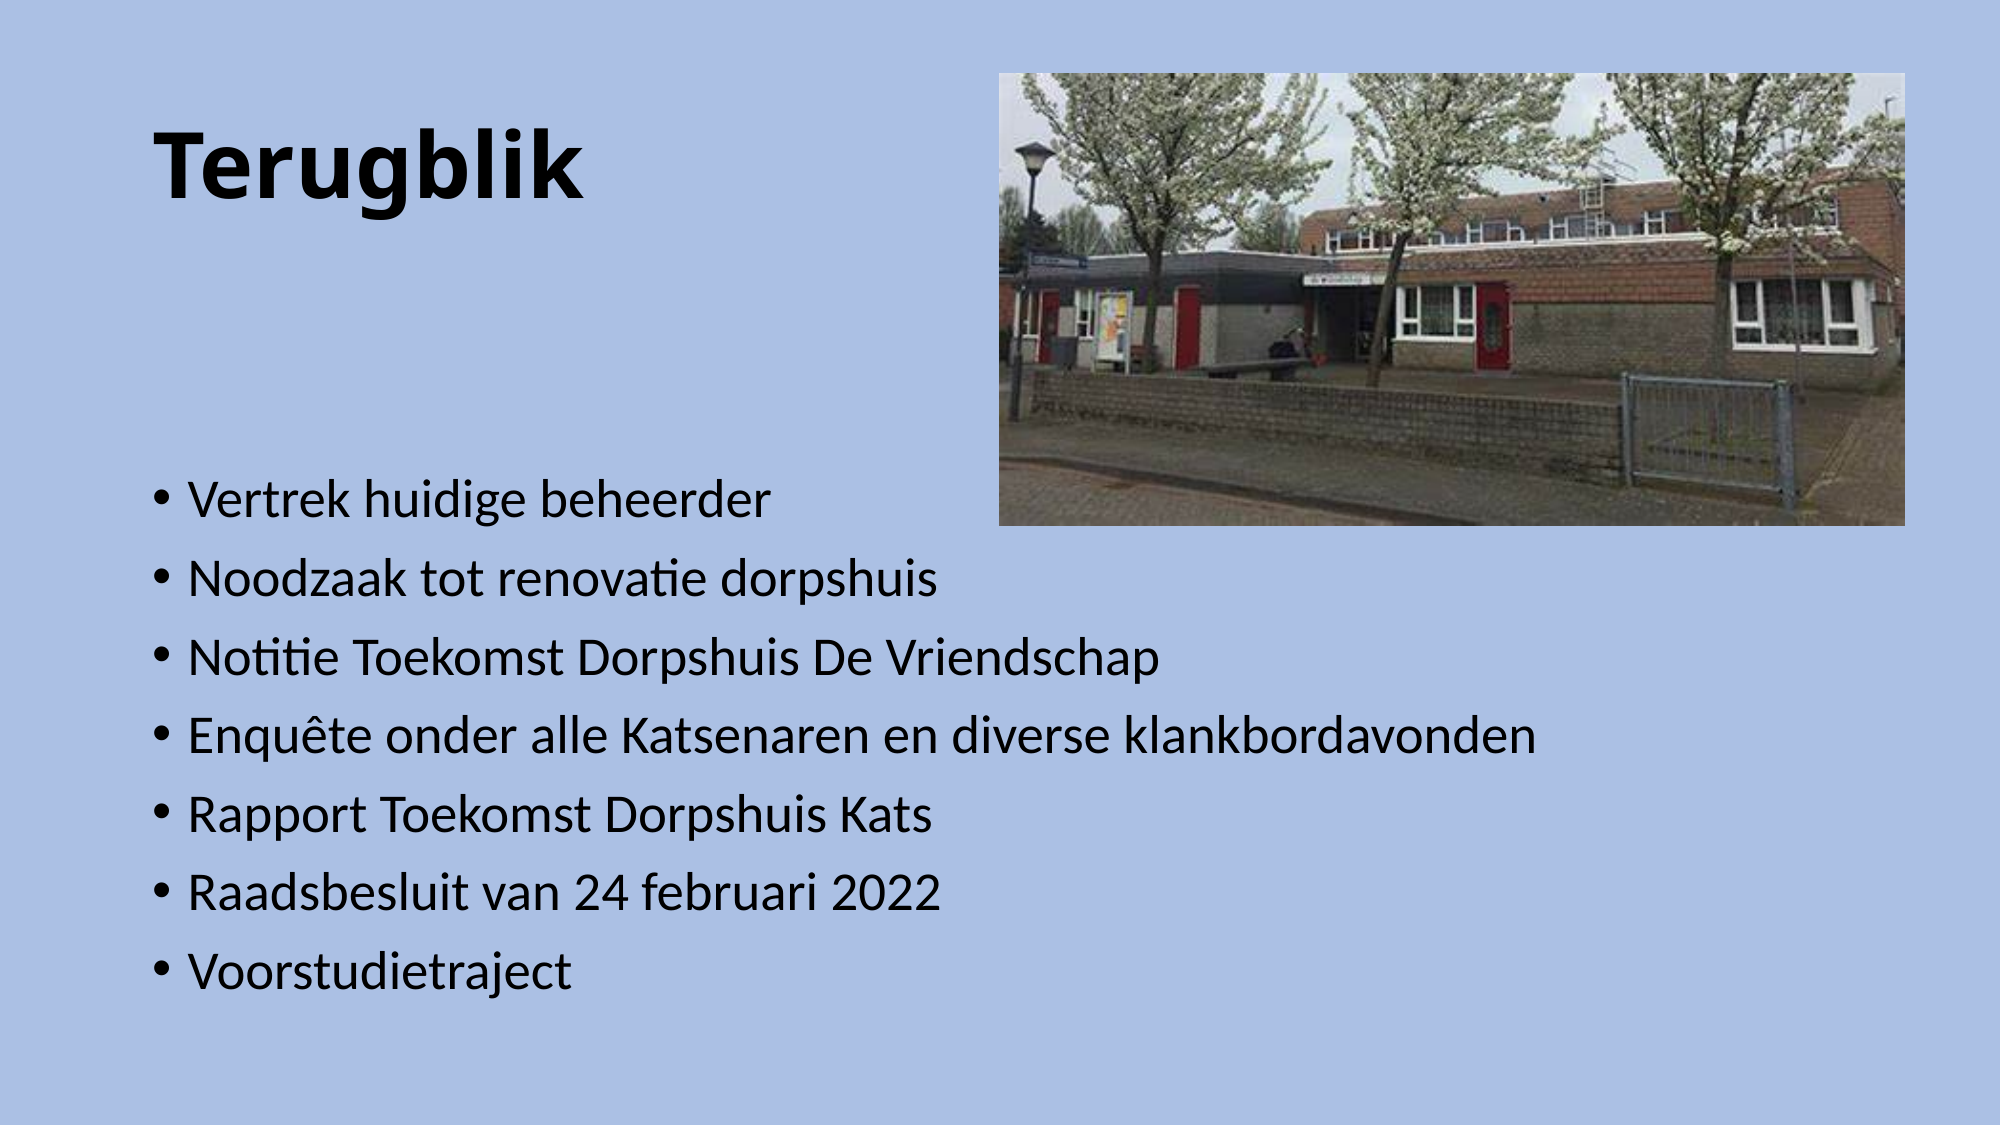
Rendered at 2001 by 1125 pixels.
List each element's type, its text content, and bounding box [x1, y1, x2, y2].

title Terugblik [137, 59, 1863, 278]
list Vertrek huidige beheerder Noodzaak tot renovatie dorpshuis Notitie Toekomst Dorpshuis De Vriendschap Enquête onder alle Katsenaren en diverse klankbordavonden Rapport Toekomst Dorpshuis Kats Raadsbesluit van 24 februari 2022 Voorstudietraject [137, 299, 1863, 1014]
picture [999, 73, 1905, 526]
